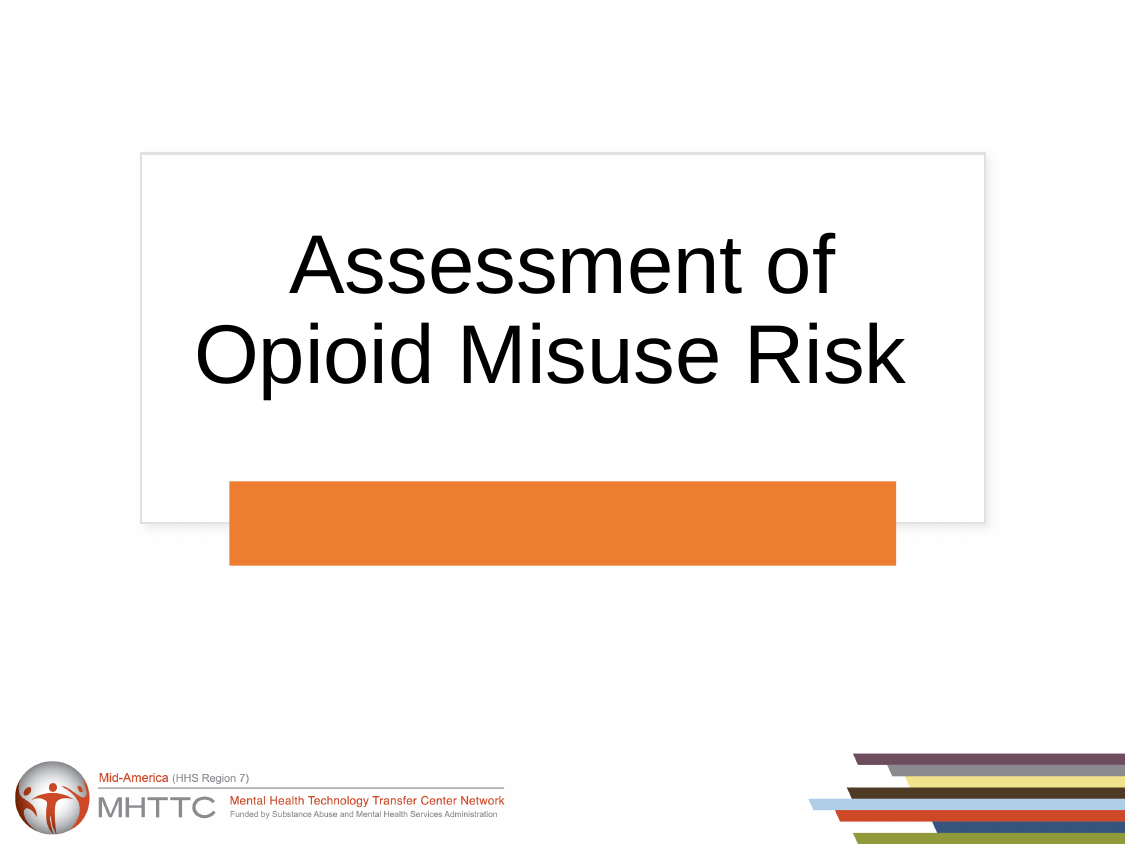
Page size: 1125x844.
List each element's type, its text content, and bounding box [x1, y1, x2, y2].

text_box [228, 480, 897, 567]
text_box [140, 152, 986, 524]
title Assessment of Opioid Misuse Risk [166, 177, 959, 446]
text_box [0, 0, 1125, 844]
